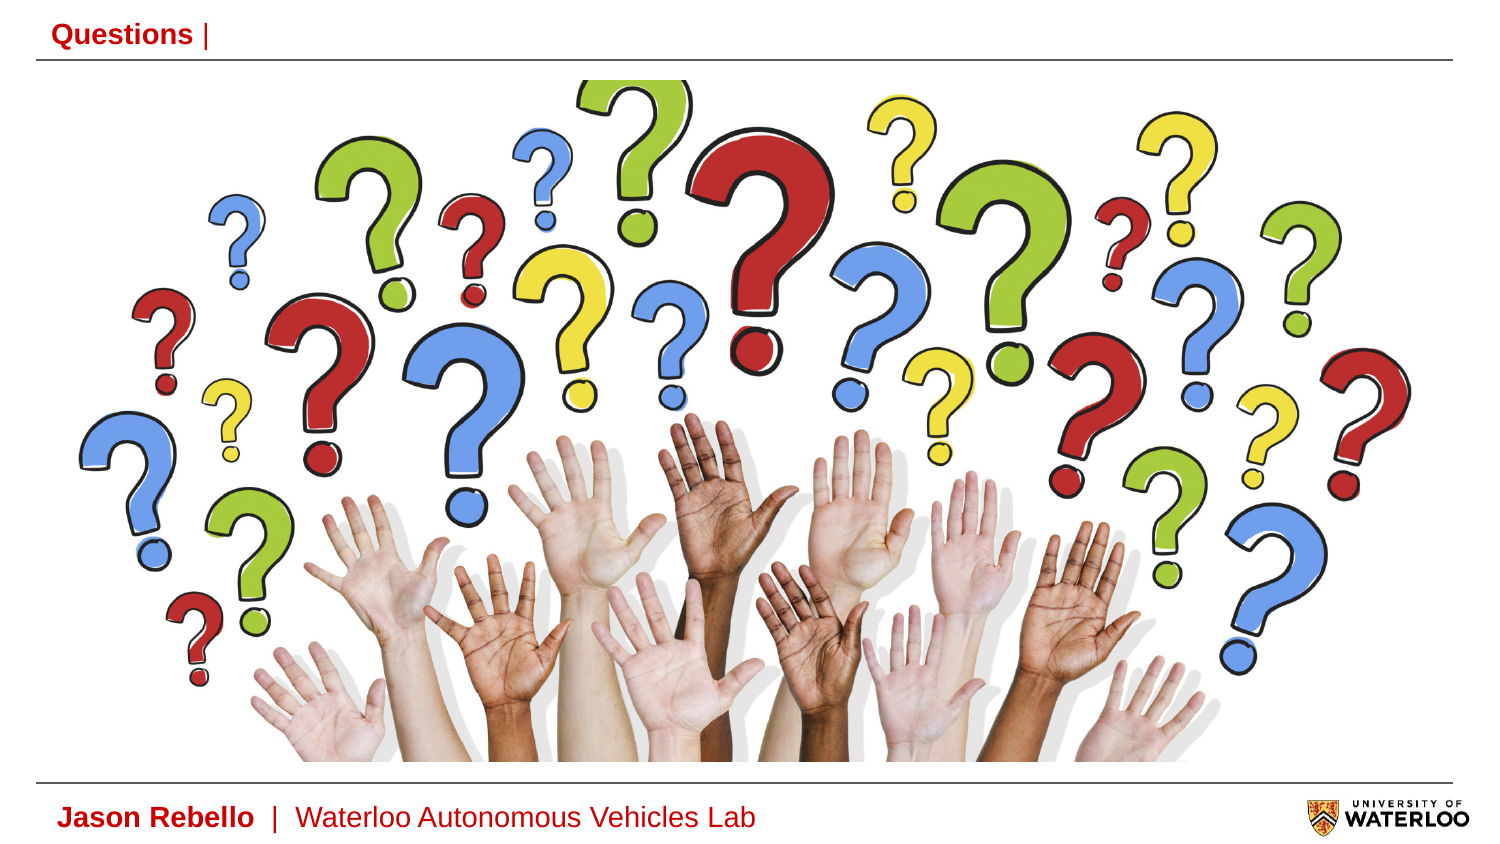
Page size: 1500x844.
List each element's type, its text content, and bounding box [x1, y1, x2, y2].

picture [63, 80, 1426, 763]
text_box Questions | [36, 0, 1240, 52]
text_box Jason Rebello | Waterloo Autonomous Vehicles Lab [41, 792, 851, 835]
picture [1276, 788, 1500, 844]
